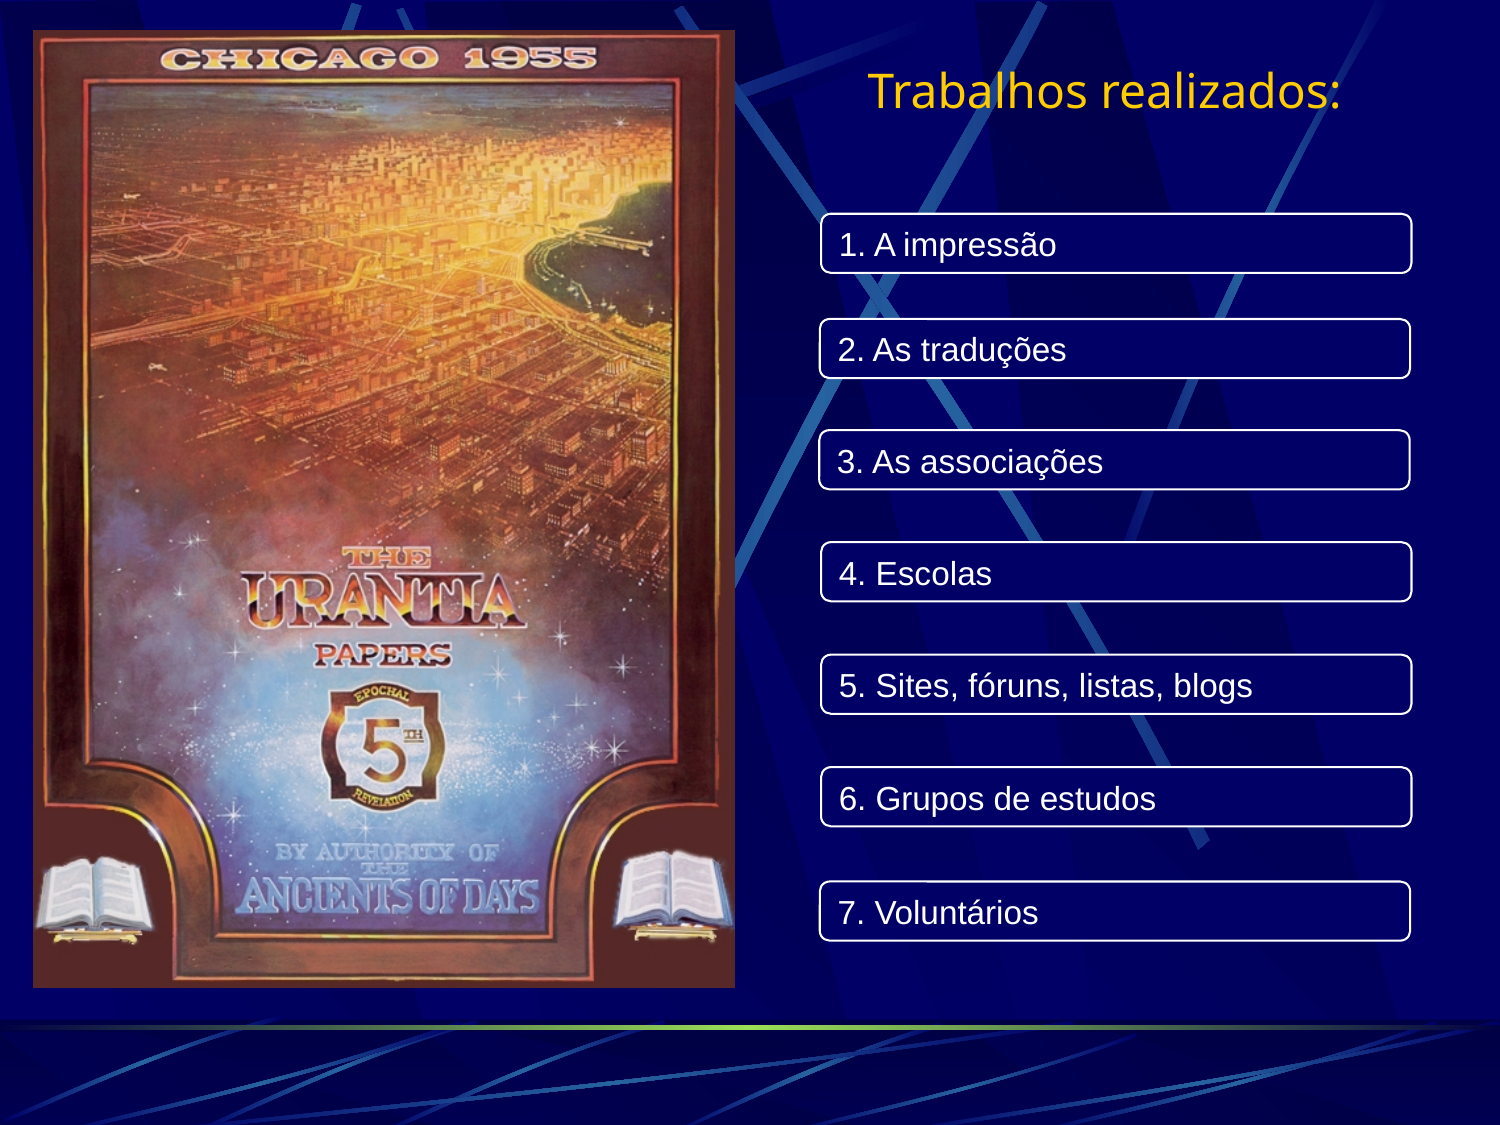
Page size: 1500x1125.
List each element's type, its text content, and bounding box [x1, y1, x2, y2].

text_box 4. Escolas [821, 542, 1412, 602]
text_box 3. As associações [819, 430, 1410, 490]
text_box 2. As traduções [819, 318, 1411, 379]
picture [32, 30, 735, 988]
text_box 1. A impressão [821, 213, 1412, 273]
text_box 6. Grupos de estudos [821, 767, 1412, 827]
text_box 5. Sites, fóruns, listas, blogs [821, 654, 1412, 714]
text_box 7. Voluntários [819, 881, 1411, 941]
text_box Trabalhos realizados: [852, 52, 1358, 126]
